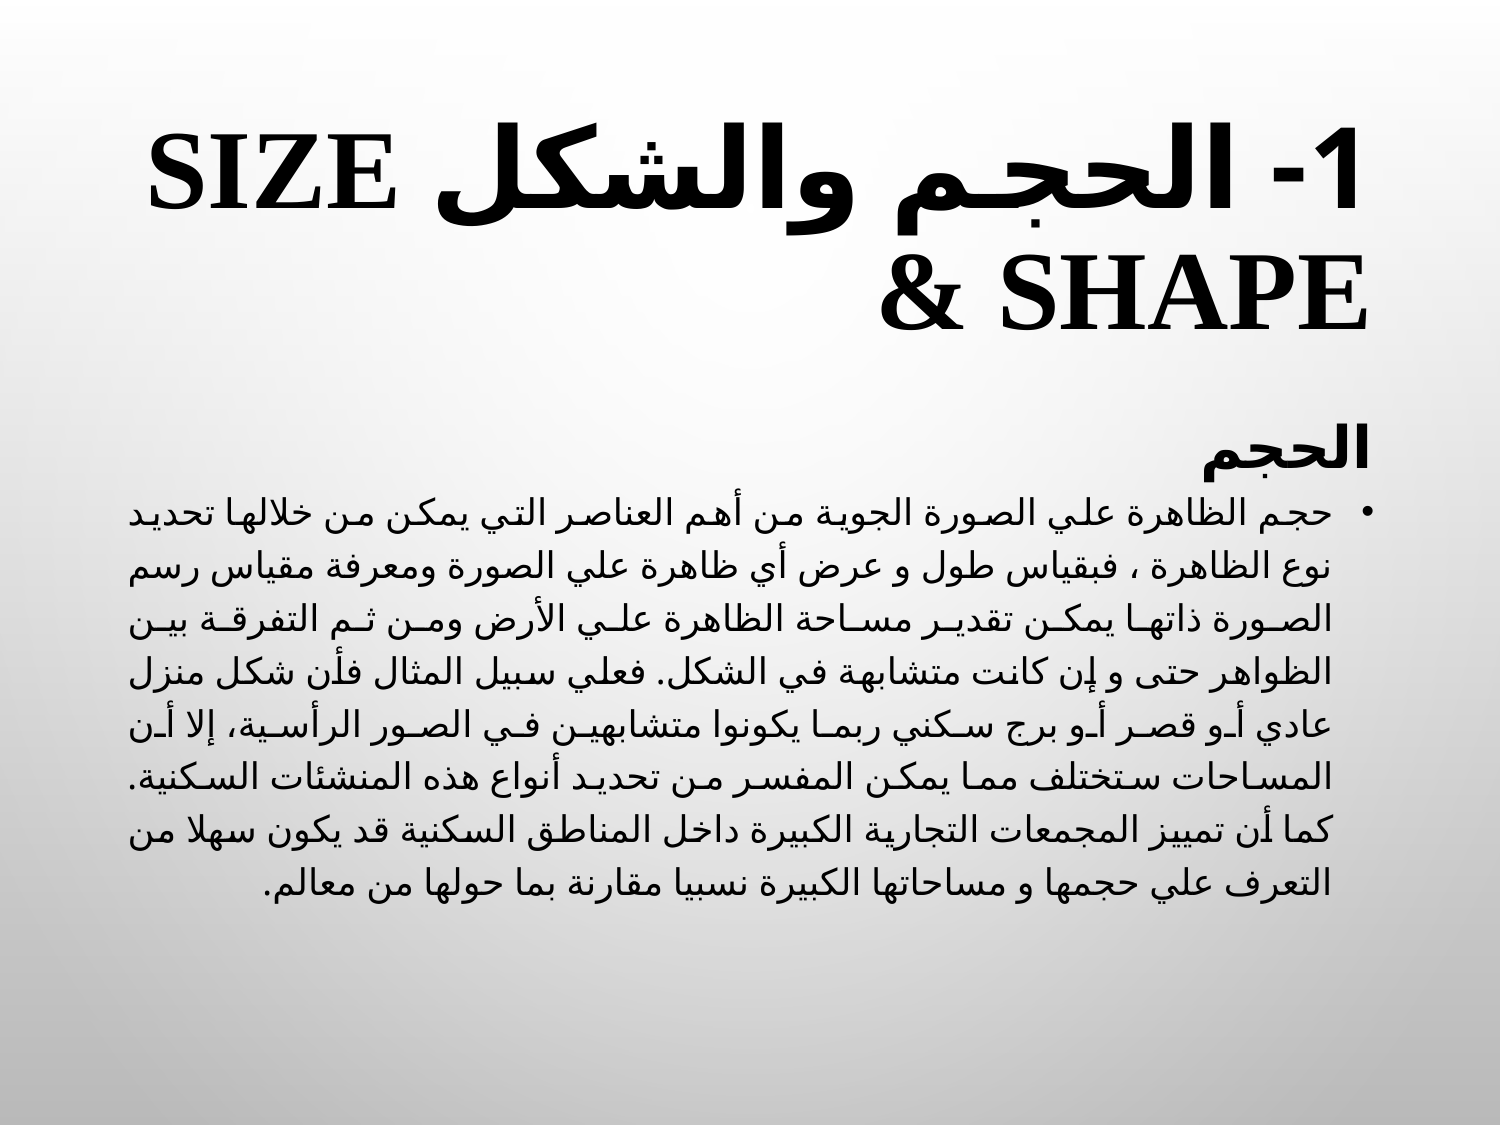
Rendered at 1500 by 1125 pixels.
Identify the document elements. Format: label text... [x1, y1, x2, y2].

picture [0, 0, 1500, 1125]
list الحجم حجم الظاهرة علي الصورة الجوية من أھم العناصر التي يمكن من خلالها تحديد نوع الظاهرة ، فبقياس طول و عرض أي ظاهرة علي الصورة ومعرفة مقياس رسم الصورة ذاتها يمكن تقدير مساحة الظاهرة علي الأرض ومن ثم التفرقة بين الظواهر حتى و إن كانت متشابهة في الشكل. فعلي سبيل المثال فأن شكل منزل عادي أو قصر أو برج سكني ربما يكونوا متشابهين في الصور الرأسية، إلا أن المساحات ستختلف مما يمكن المفسر من تحديد أنواع ھذه المنشئات السكنية. كما أن تمييز المجمعات التجارية الكبيرة داخل المناطق السكنية قد يكون سھلا من التعرف علي حجمها و مساحاتها الكبيرة نسبيا مقارنة بما حولها من معالم. [112, 388, 1388, 950]
title 1- الحجم والشكل size & shape [112, 101, 1388, 364]
